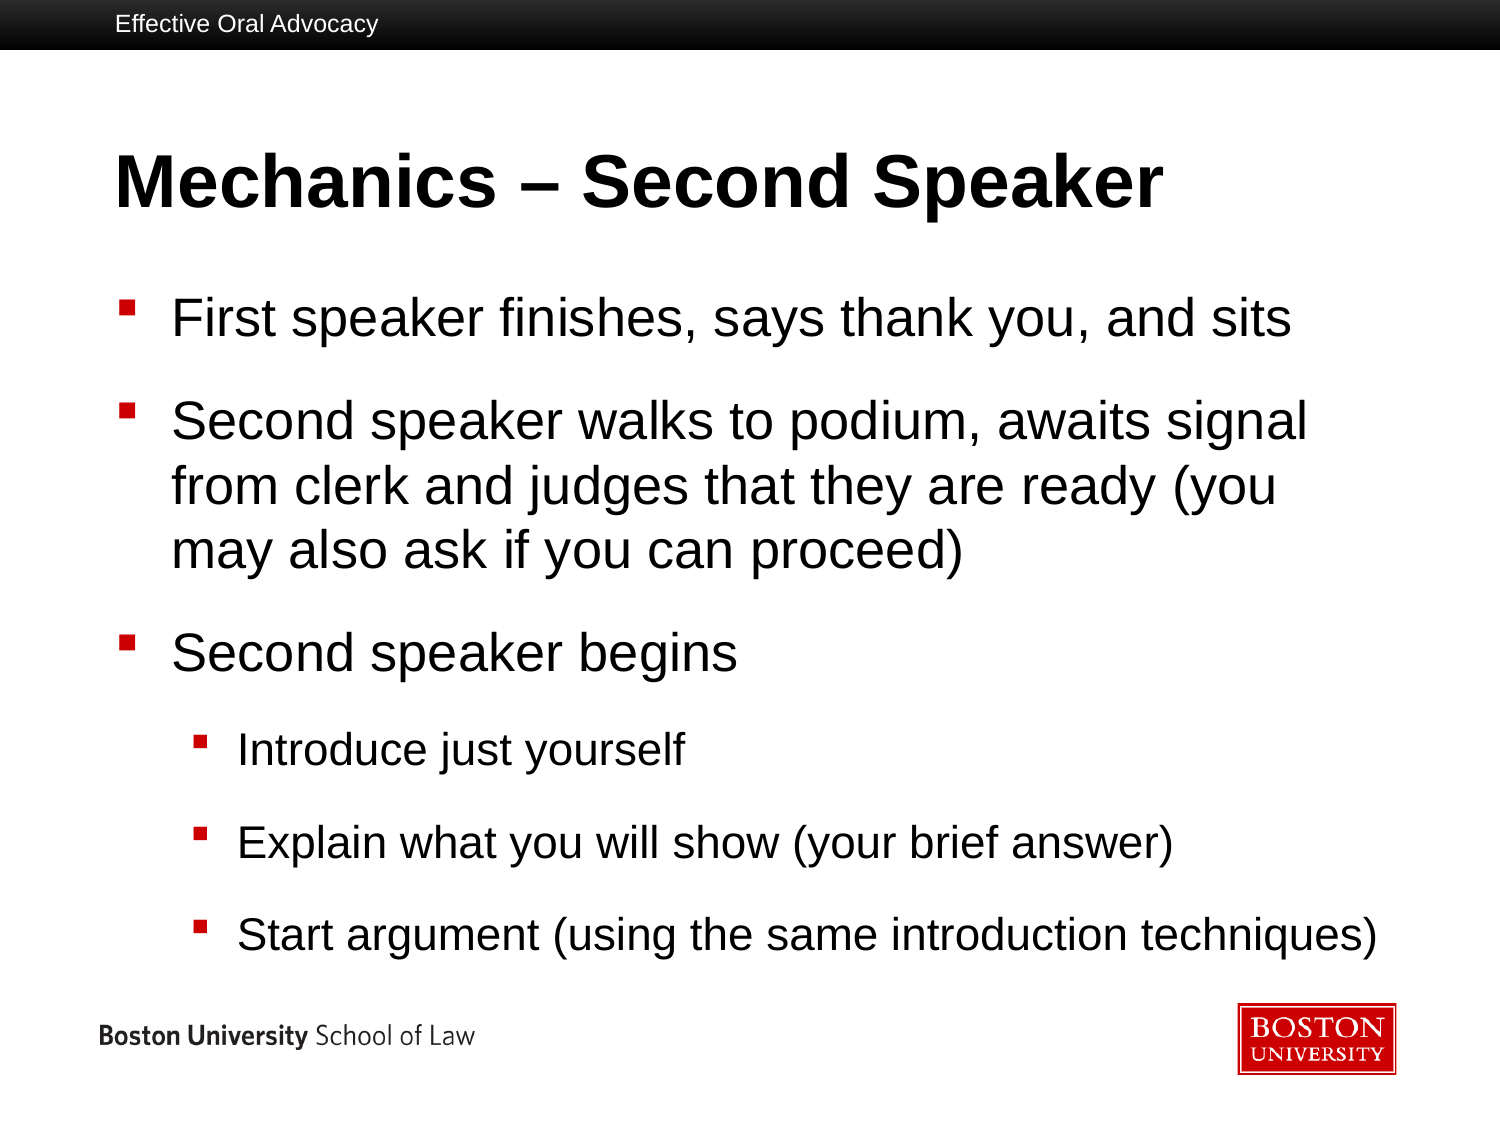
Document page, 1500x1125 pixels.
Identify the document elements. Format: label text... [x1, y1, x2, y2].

list First speaker finishes, says thank you, and sits Second speaker walks to podium, awaits signal from clerk and judges that they are ready (you may also ask if you can proceed) Second speaker begins Introduce just yourself Explain what you will show (your brief answer) Start argument (using the same introduction techniques) [99, 275, 1400, 938]
title Mechanics – Second Speaker [99, 125, 1400, 238]
picture [99, 1024, 475, 1050]
footer Effective Oral Advocacy [99, 0, 938, 50]
